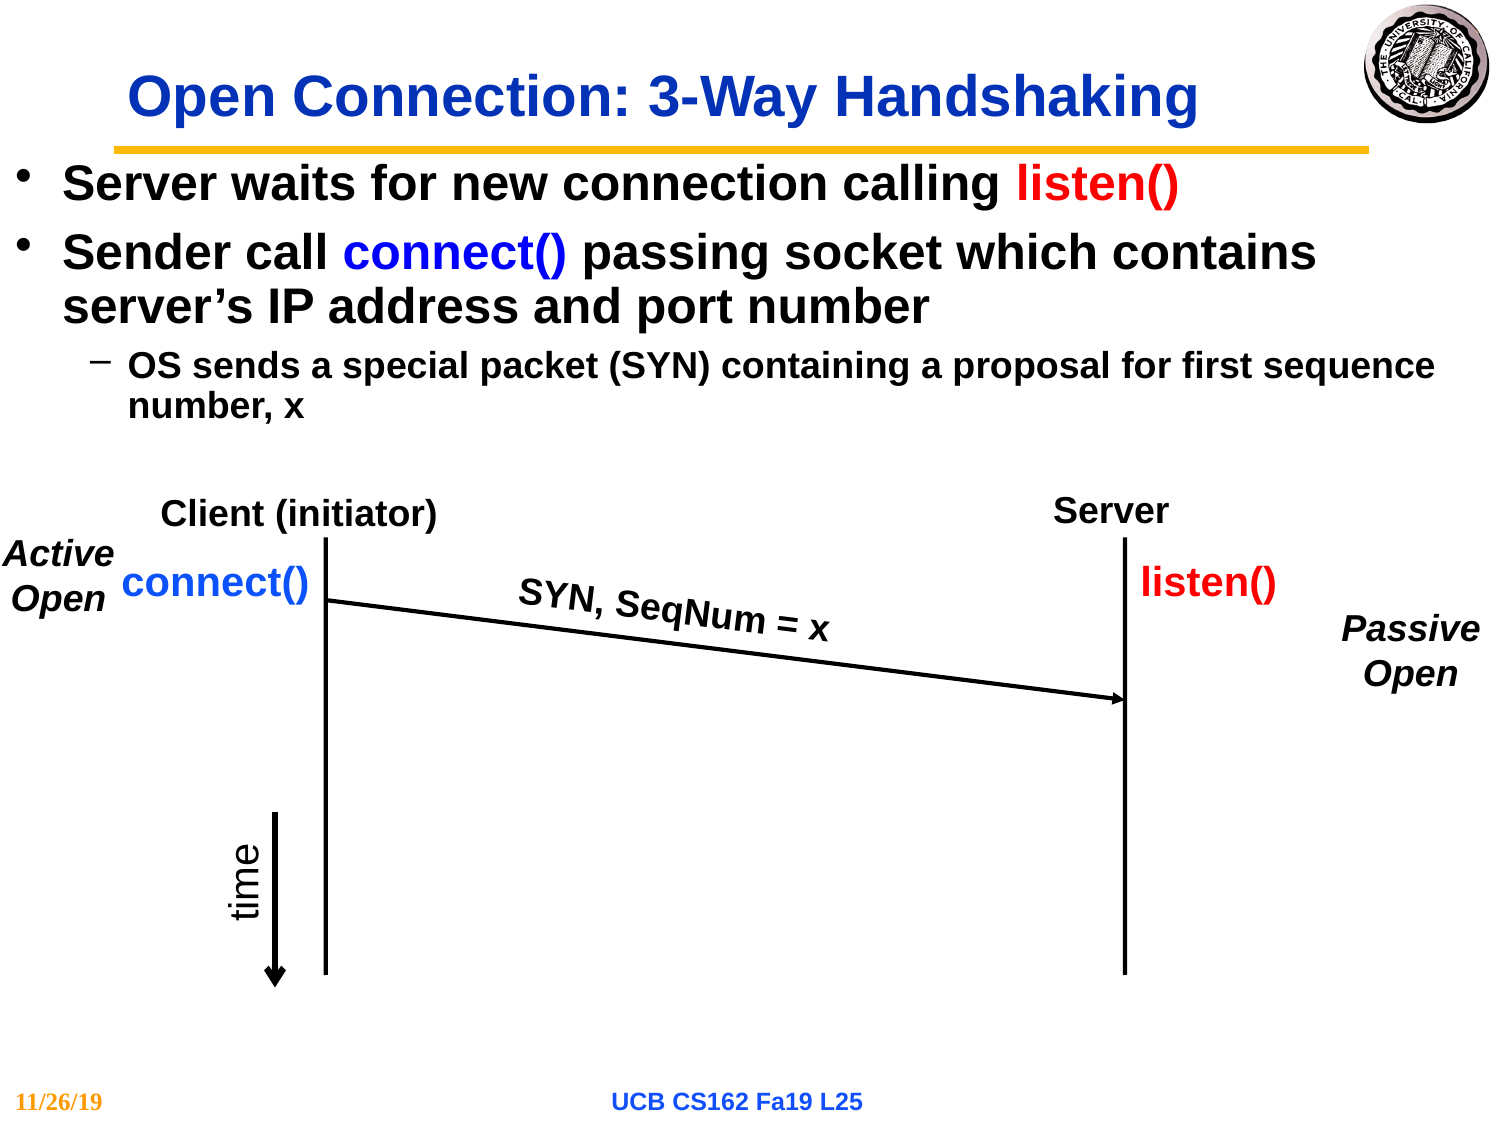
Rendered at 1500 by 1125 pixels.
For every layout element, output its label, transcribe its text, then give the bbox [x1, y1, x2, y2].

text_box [324, 578, 1126, 701]
text_box connect() [106, 547, 325, 612]
text_box Passive Open [1326, 596, 1496, 701]
text_box Active Open [0, 521, 130, 626]
text_box Client (initiator) [145, 481, 453, 541]
text_box Server [1038, 479, 1185, 539]
list Server waits for new connection calling listen() Sender call connect() passing socket which contains server’s IP address and port number OS sends a special packet (SYN) containing a proposal for first sequence number, x [0, 149, 1463, 488]
title Open Connection: 3-Way Handshaking [112, 37, 1375, 149]
picture [1350, 0, 1500, 127]
text_box listen() [1125, 547, 1293, 612]
footer UCB CS162 Fa19 L25 [499, 1074, 976, 1125]
text_box time [209, 828, 270, 937]
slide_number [0, 1074, 251, 1125]
